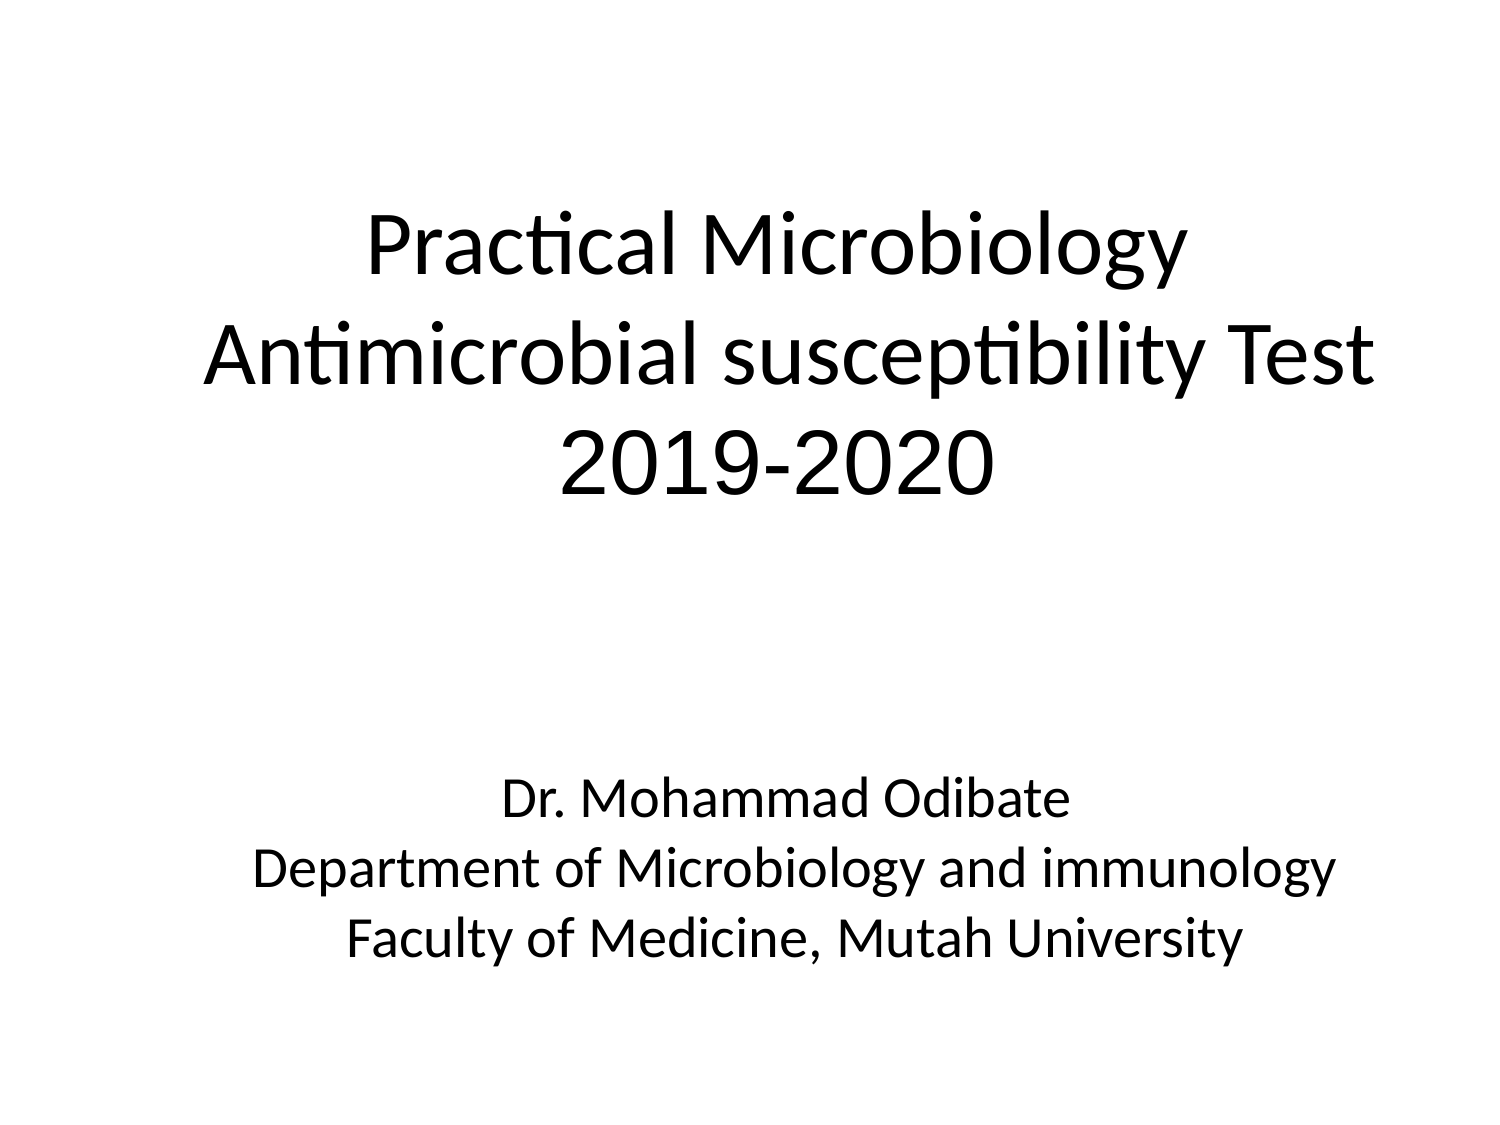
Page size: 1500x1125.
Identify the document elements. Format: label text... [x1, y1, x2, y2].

text_box Dr. Mohammad Odibate Department of Microbiology and immunology Faculty of Medicine, Mutah University [221, 791, 1352, 1117]
text_box Practical Microbiology Antimicrobial susceptibility Test 2019-2020 [163, 175, 1393, 791]
